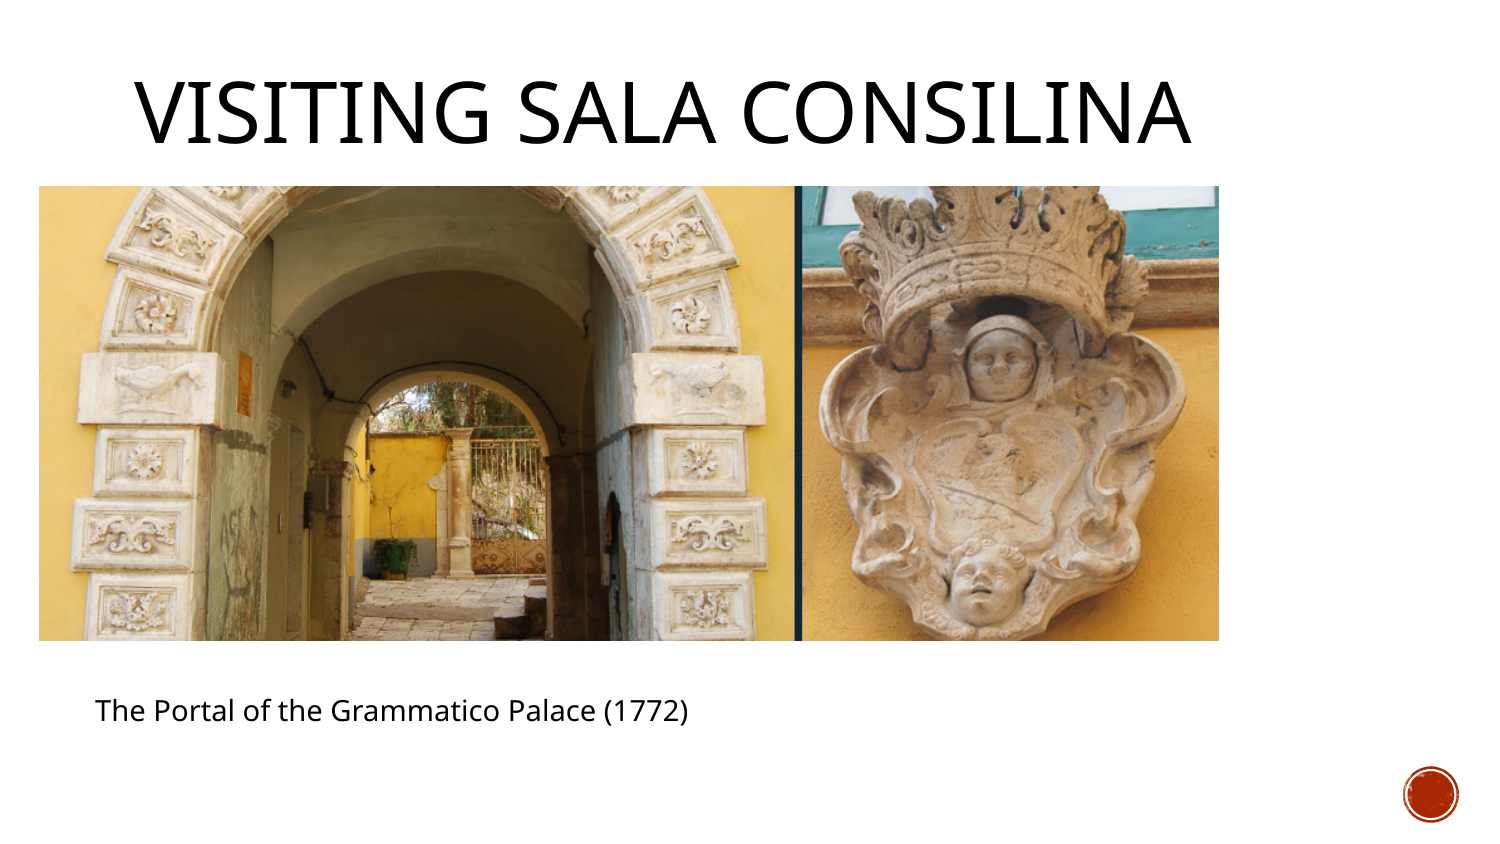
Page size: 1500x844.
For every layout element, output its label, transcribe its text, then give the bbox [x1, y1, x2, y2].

picture [39, 186, 1220, 641]
title VISITING SALA CONSILINA [123, 27, 1361, 204]
picture [1402, 766, 1460, 823]
text_box The Portal of the Grammatico Palace (1772) [83, 686, 1265, 733]
